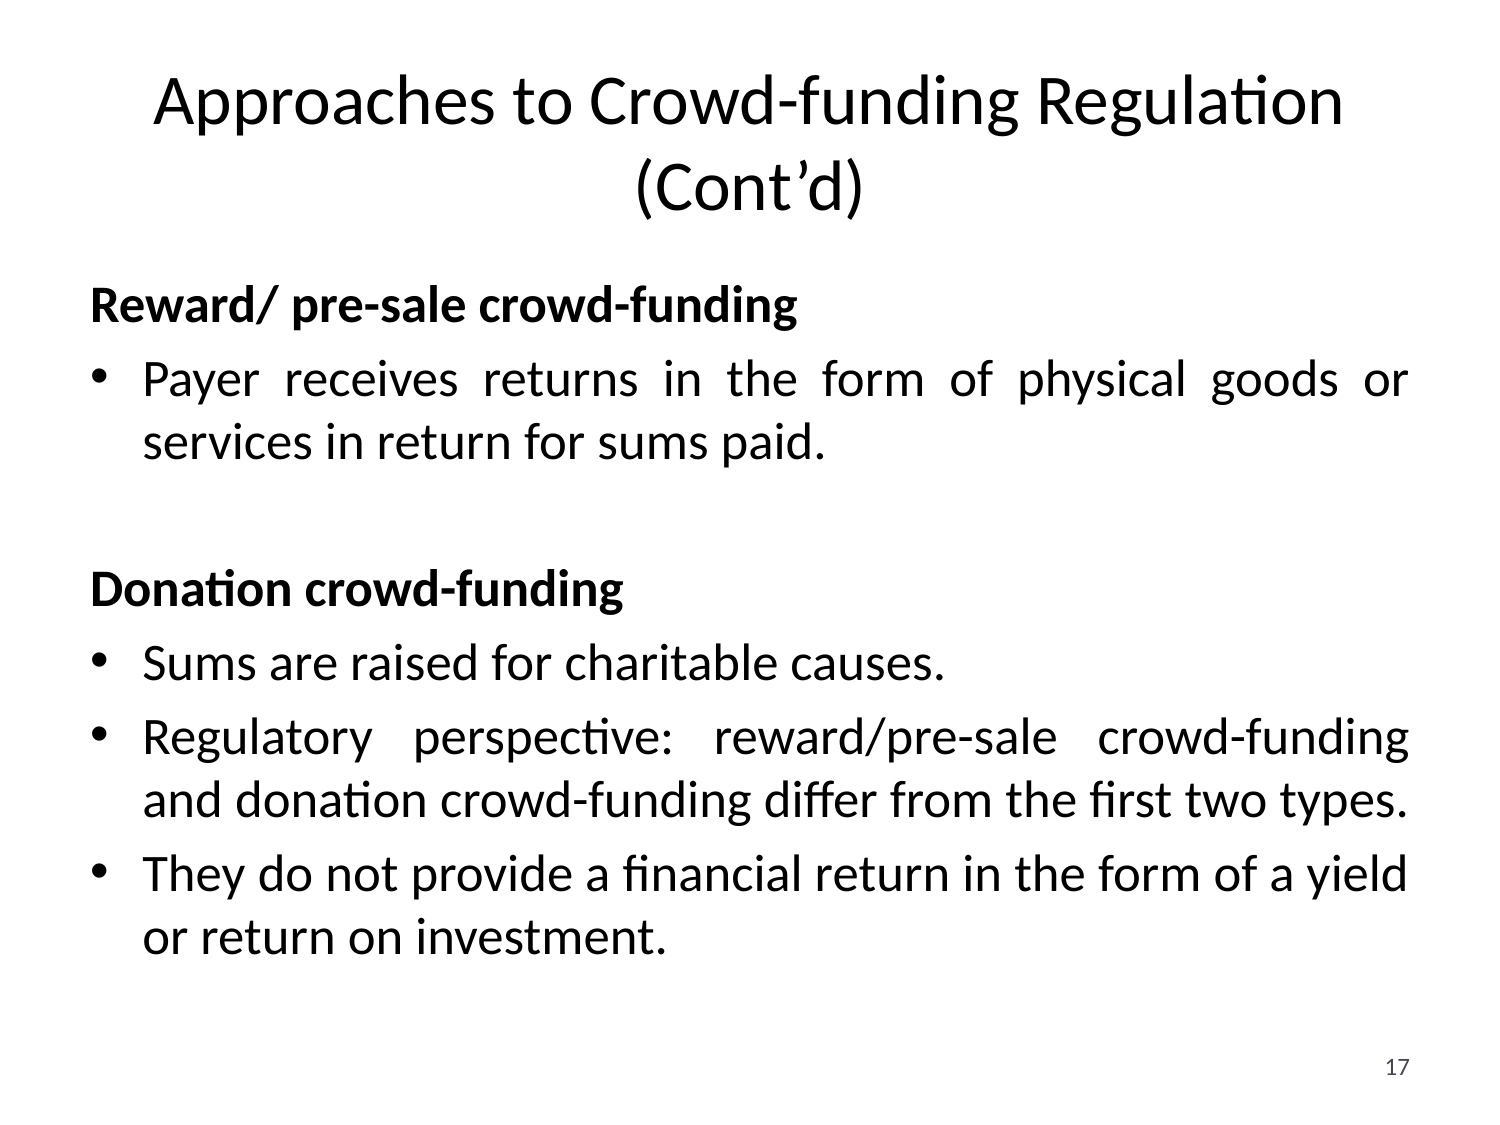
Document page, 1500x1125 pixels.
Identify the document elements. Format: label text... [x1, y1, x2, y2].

title Approaches to Crowd-funding Regulation (Cont’d) [75, 45, 1425, 233]
list Reward/ pre-sale crowd-funding Payer receives returns in the form of physical goods or services in return for sums paid. Donation crowd-funding Sums are raised for charitable causes. Regulatory perspective: reward/pre-sale crowd-funding and donation crowd-funding differ from the first two types. They do not provide a financial return in the form of a yield or return on investment. [75, 262, 1425, 1005]
slide_number 17 [1074, 1042, 1425, 1103]
